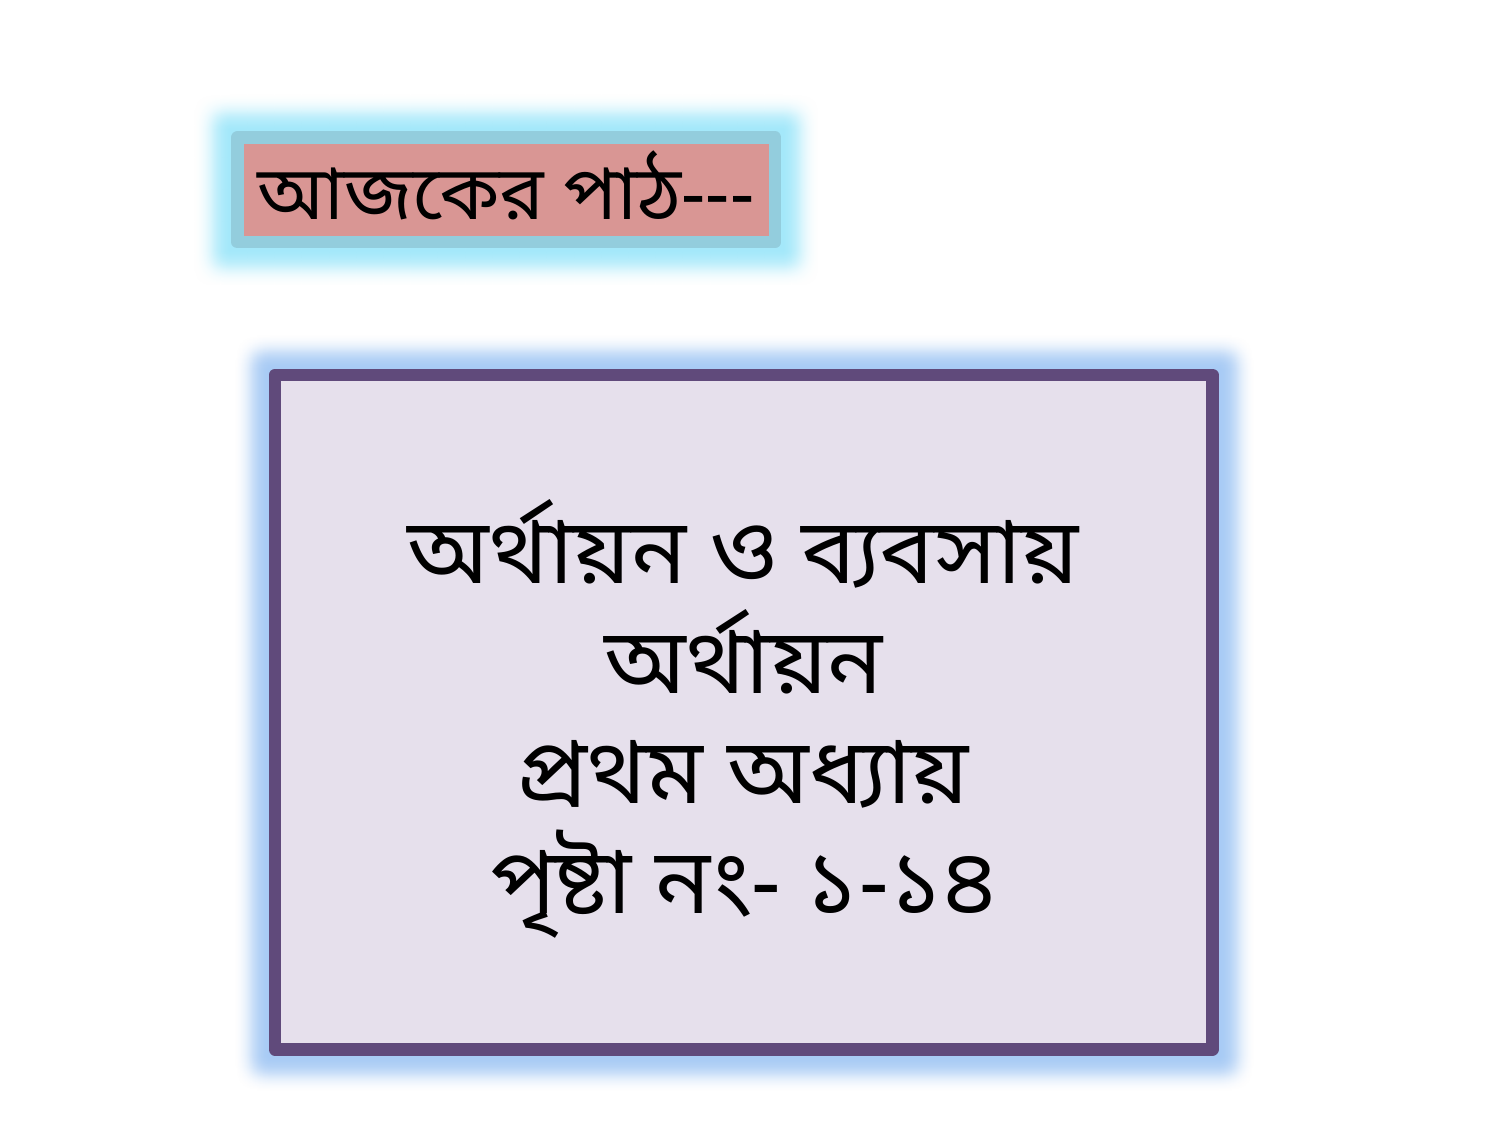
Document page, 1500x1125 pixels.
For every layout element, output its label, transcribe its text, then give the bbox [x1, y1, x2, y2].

text_box আজকের পাঠ--- [237, 137, 775, 243]
text_box অর্থায়ন ও ব্যবসায় অর্থায়ন প্রথম অধ্যায় পৃষ্টা নং- ১-১৪ [275, 374, 1213, 1050]
